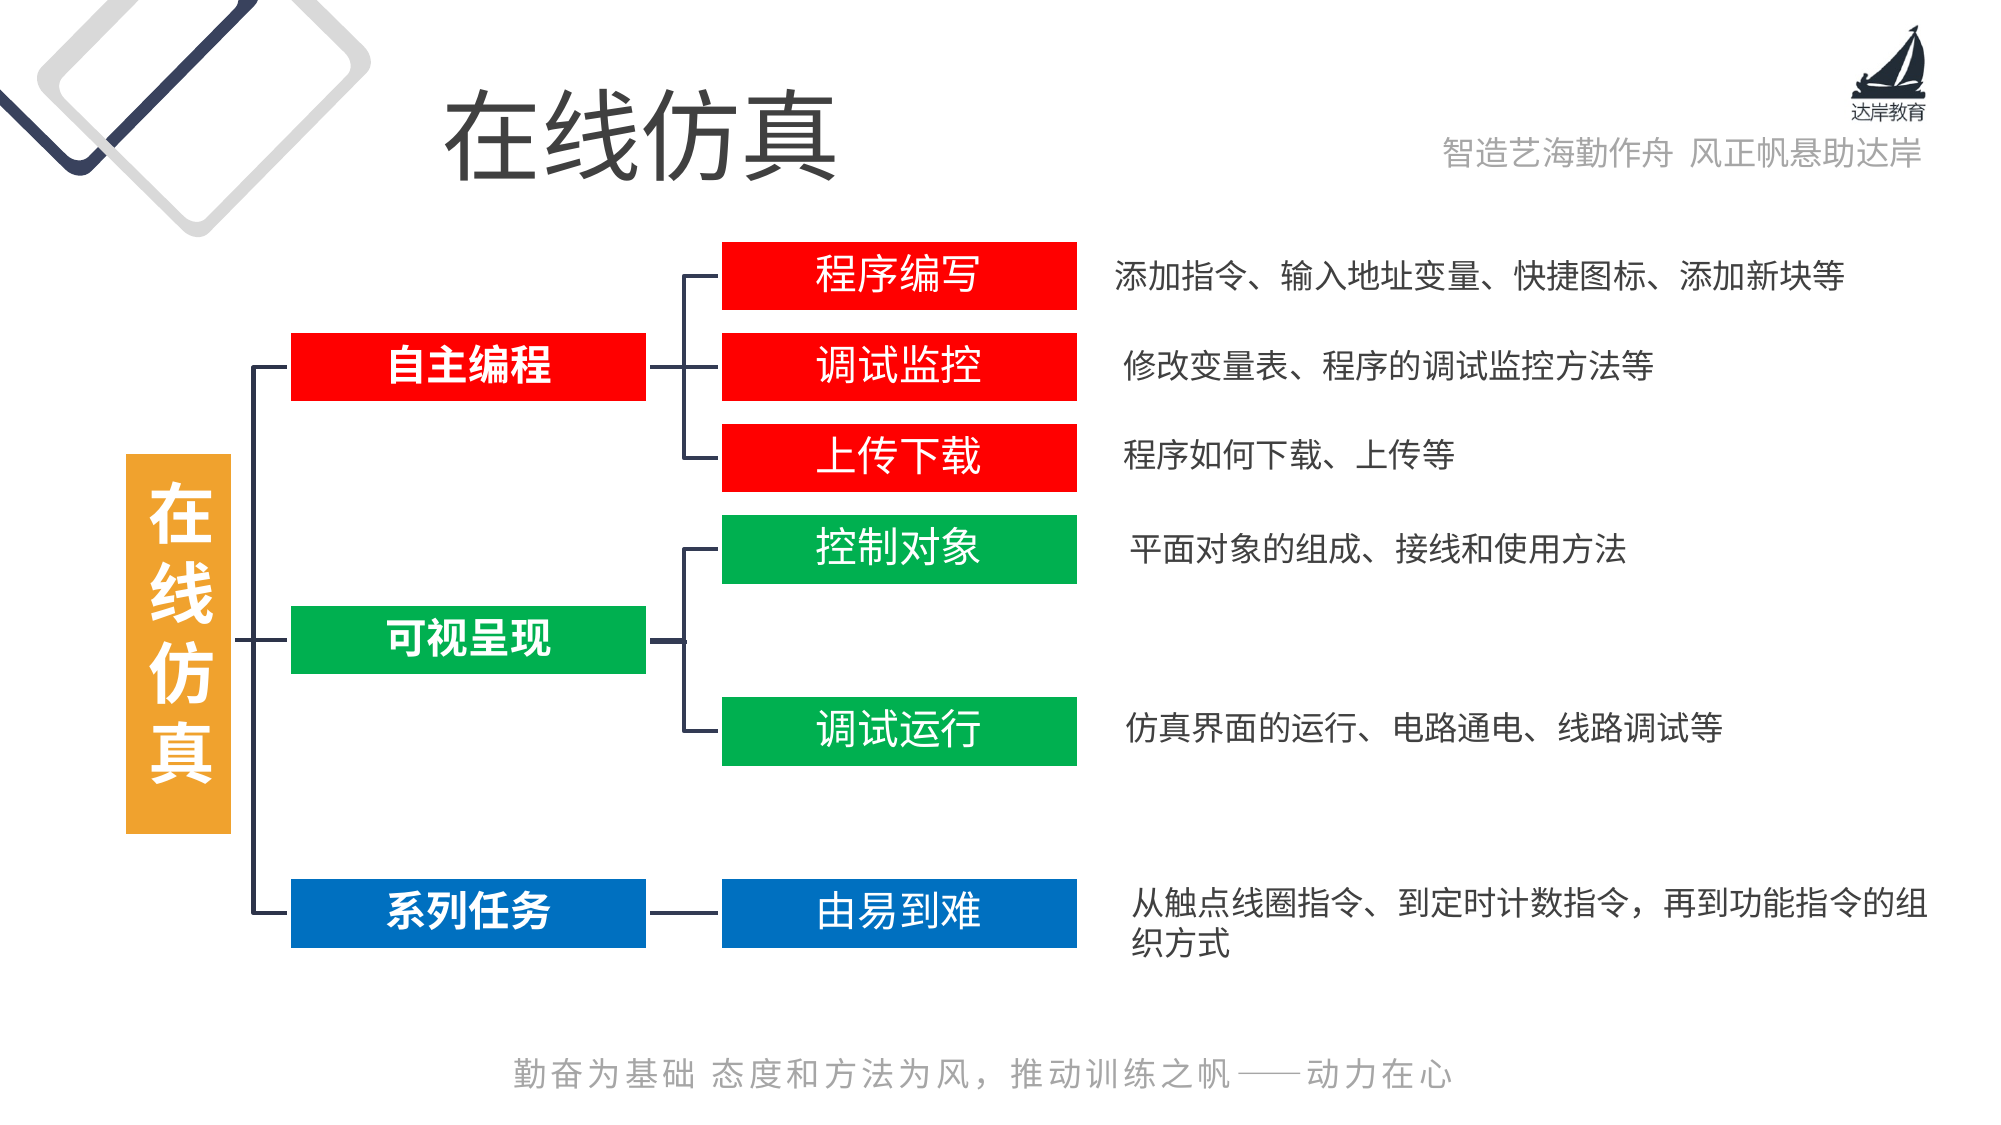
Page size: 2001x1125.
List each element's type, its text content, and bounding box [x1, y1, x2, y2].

text_box 添加指令、输入地址变量、快捷图标、添加新块等 [1099, 247, 1942, 303]
text_box 程序如何下载、上传等 [1108, 427, 1950, 482]
text_box 从触点线圈指令、到定时计数指令，再到功能指令的组织方式 [1116, 874, 1959, 970]
text_box 修改变量表、程序的调试监控方法等 [1108, 337, 1950, 393]
text_box 平面对象的组成、接线和使用方法 [1114, 520, 1957, 576]
text_box 勤奋为基础 态度和方法为风，推动训练之帆——动力在心 [498, 1050, 1497, 1102]
text_box 智造艺海勤作舟 风正帆悬助达岸 [1427, 124, 1938, 180]
picture [1832, 18, 1943, 129]
text_box 仿真界面的运行、电路通电、线路调试等 [1110, 699, 1952, 755]
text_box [0, 0, 322, 200]
text_box 在线仿真 [426, 65, 1224, 201]
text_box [123, 239, 1079, 950]
